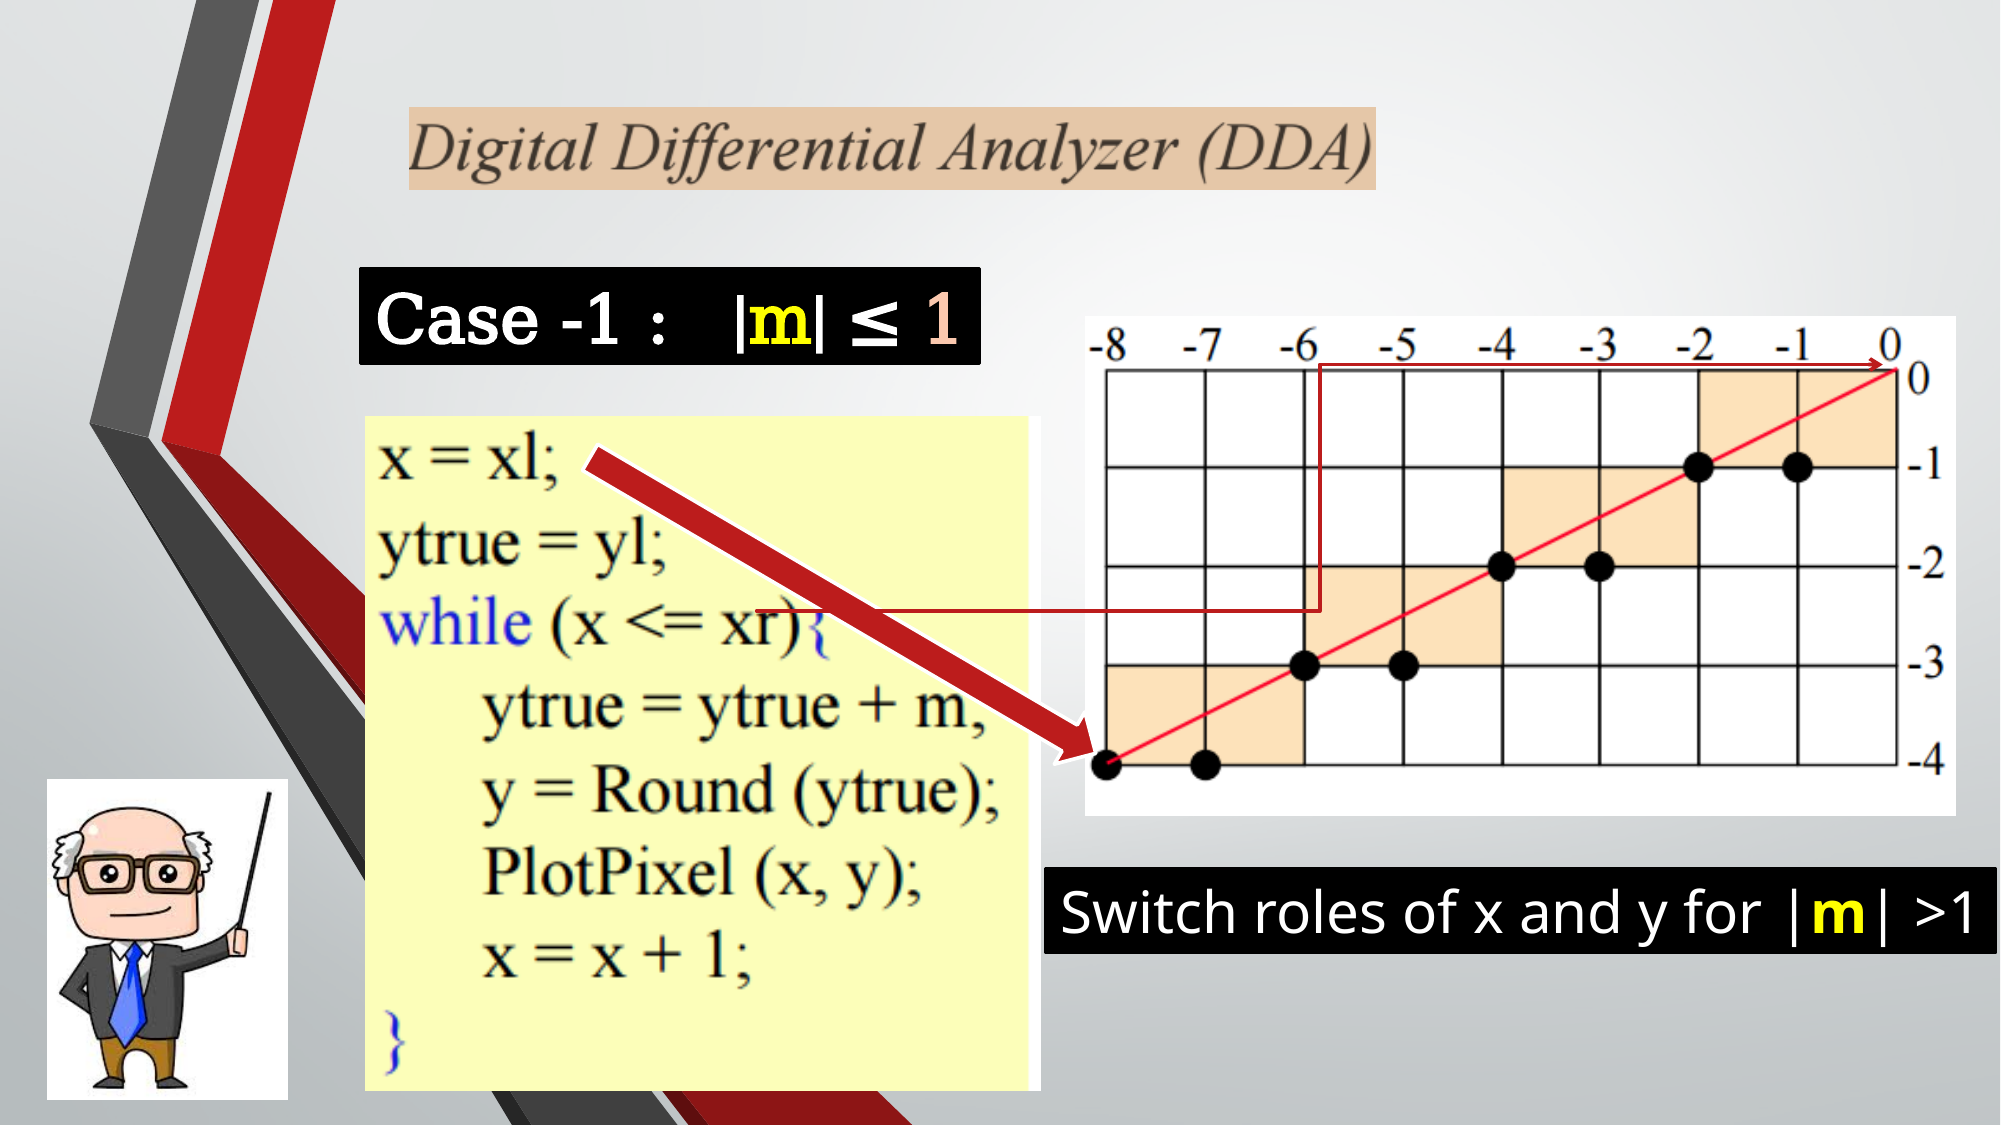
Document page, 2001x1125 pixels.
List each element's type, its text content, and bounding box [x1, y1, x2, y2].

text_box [756, 364, 1884, 612]
text_box [1041, 701, 1085, 766]
picture [1085, 316, 1956, 816]
text_box Switch roles of x and y for |m| >1 [1044, 867, 1997, 954]
picture [47, 779, 288, 1101]
picture [364, 415, 1041, 1092]
text_box Case -1 : |m| ≤ 1 [359, 267, 981, 365]
picture [409, 106, 1376, 191]
